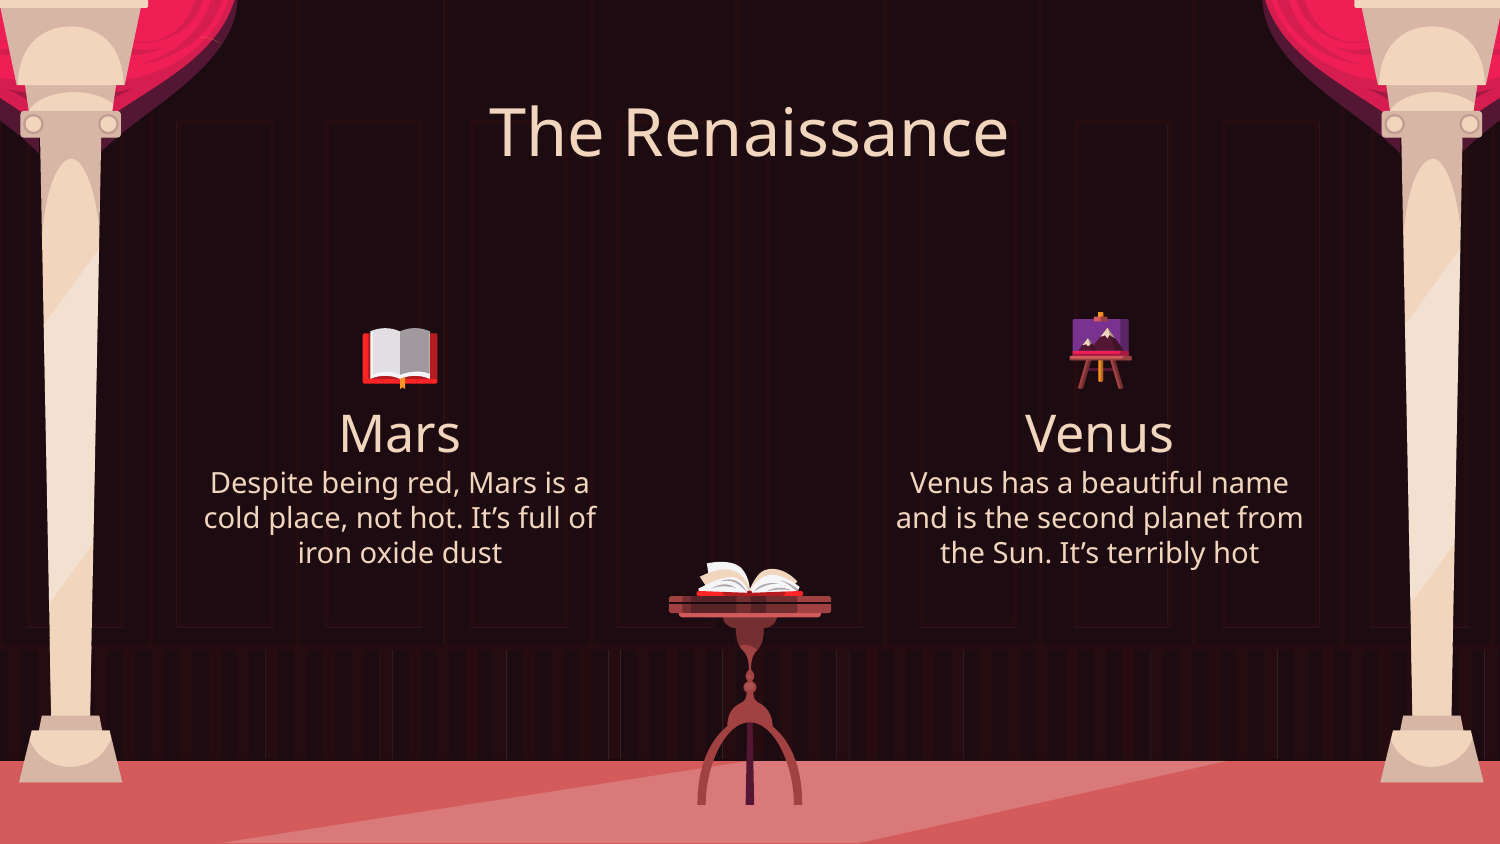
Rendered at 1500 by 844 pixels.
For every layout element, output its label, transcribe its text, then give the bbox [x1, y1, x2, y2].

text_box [362, 327, 438, 390]
subtitle Mars [259, 385, 541, 449]
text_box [696, 561, 804, 594]
subtitle Venus [959, 385, 1241, 449]
title The Renaissance [117, 75, 1383, 169]
subtitle Despite being red, Mars is a cold place, not hot. It’s full of iron oxide dust [180, 449, 620, 571]
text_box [1069, 311, 1132, 390]
subtitle Venus has a beautiful name and is the second planet from the Sun. It’s terribly hot [880, 449, 1320, 571]
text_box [668, 595, 832, 806]
